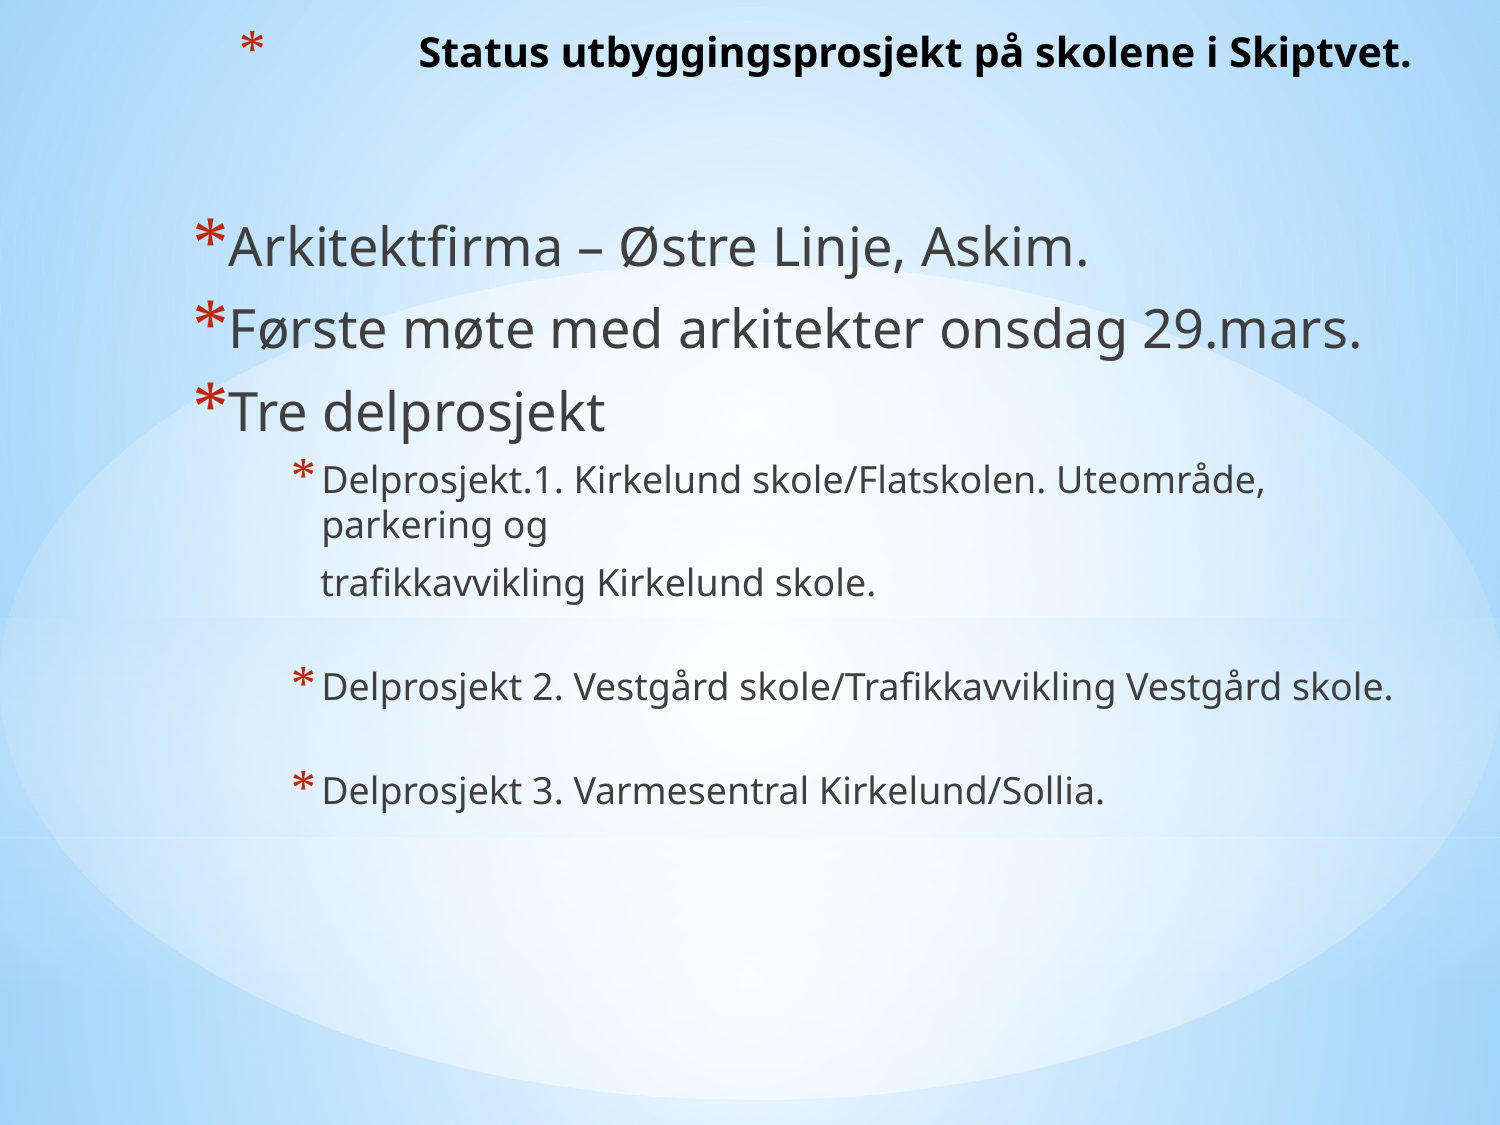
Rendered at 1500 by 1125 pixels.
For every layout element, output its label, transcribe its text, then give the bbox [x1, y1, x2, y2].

list Arkitektfirma – Østre Linje, Askim. Første møte med arkitekter onsdag 29.mars. Tre delprosjekt Delprosjekt.1. Kirkelund skole/Flatskolen. Uteområde, parkering og trafikkavvikling Kirkelund skole. Delprosjekt 2. Vestgård skole/Trafikkavvikling Vestgård skole. Delprosjekt 3. Varmesentral Kirkelund/Sollia. [171, 204, 1425, 1125]
title Status utbyggingsprosjekt på skolene i Skiptvet. [76, 19, 1427, 147]
